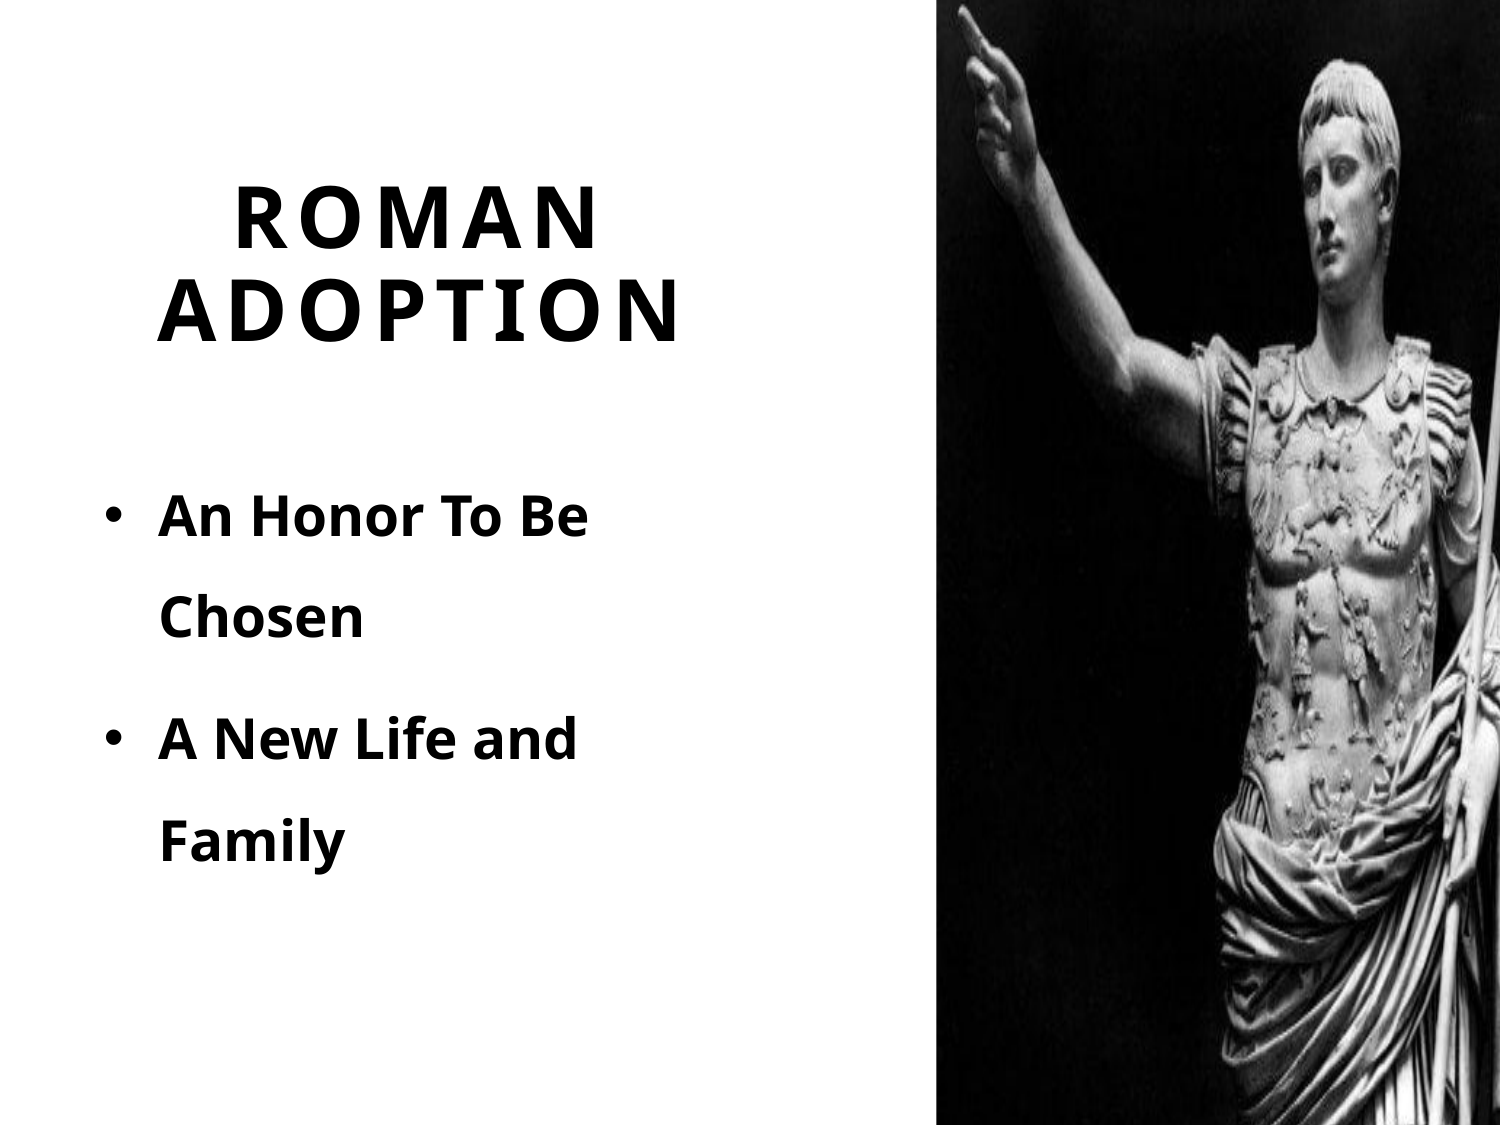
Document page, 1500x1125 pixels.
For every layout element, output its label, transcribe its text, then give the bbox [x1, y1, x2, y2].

list An Honor To Be Chosen A New Life and Family [89, 438, 653, 884]
title Roman Adoption [127, 164, 713, 368]
picture [936, 0, 1500, 1125]
